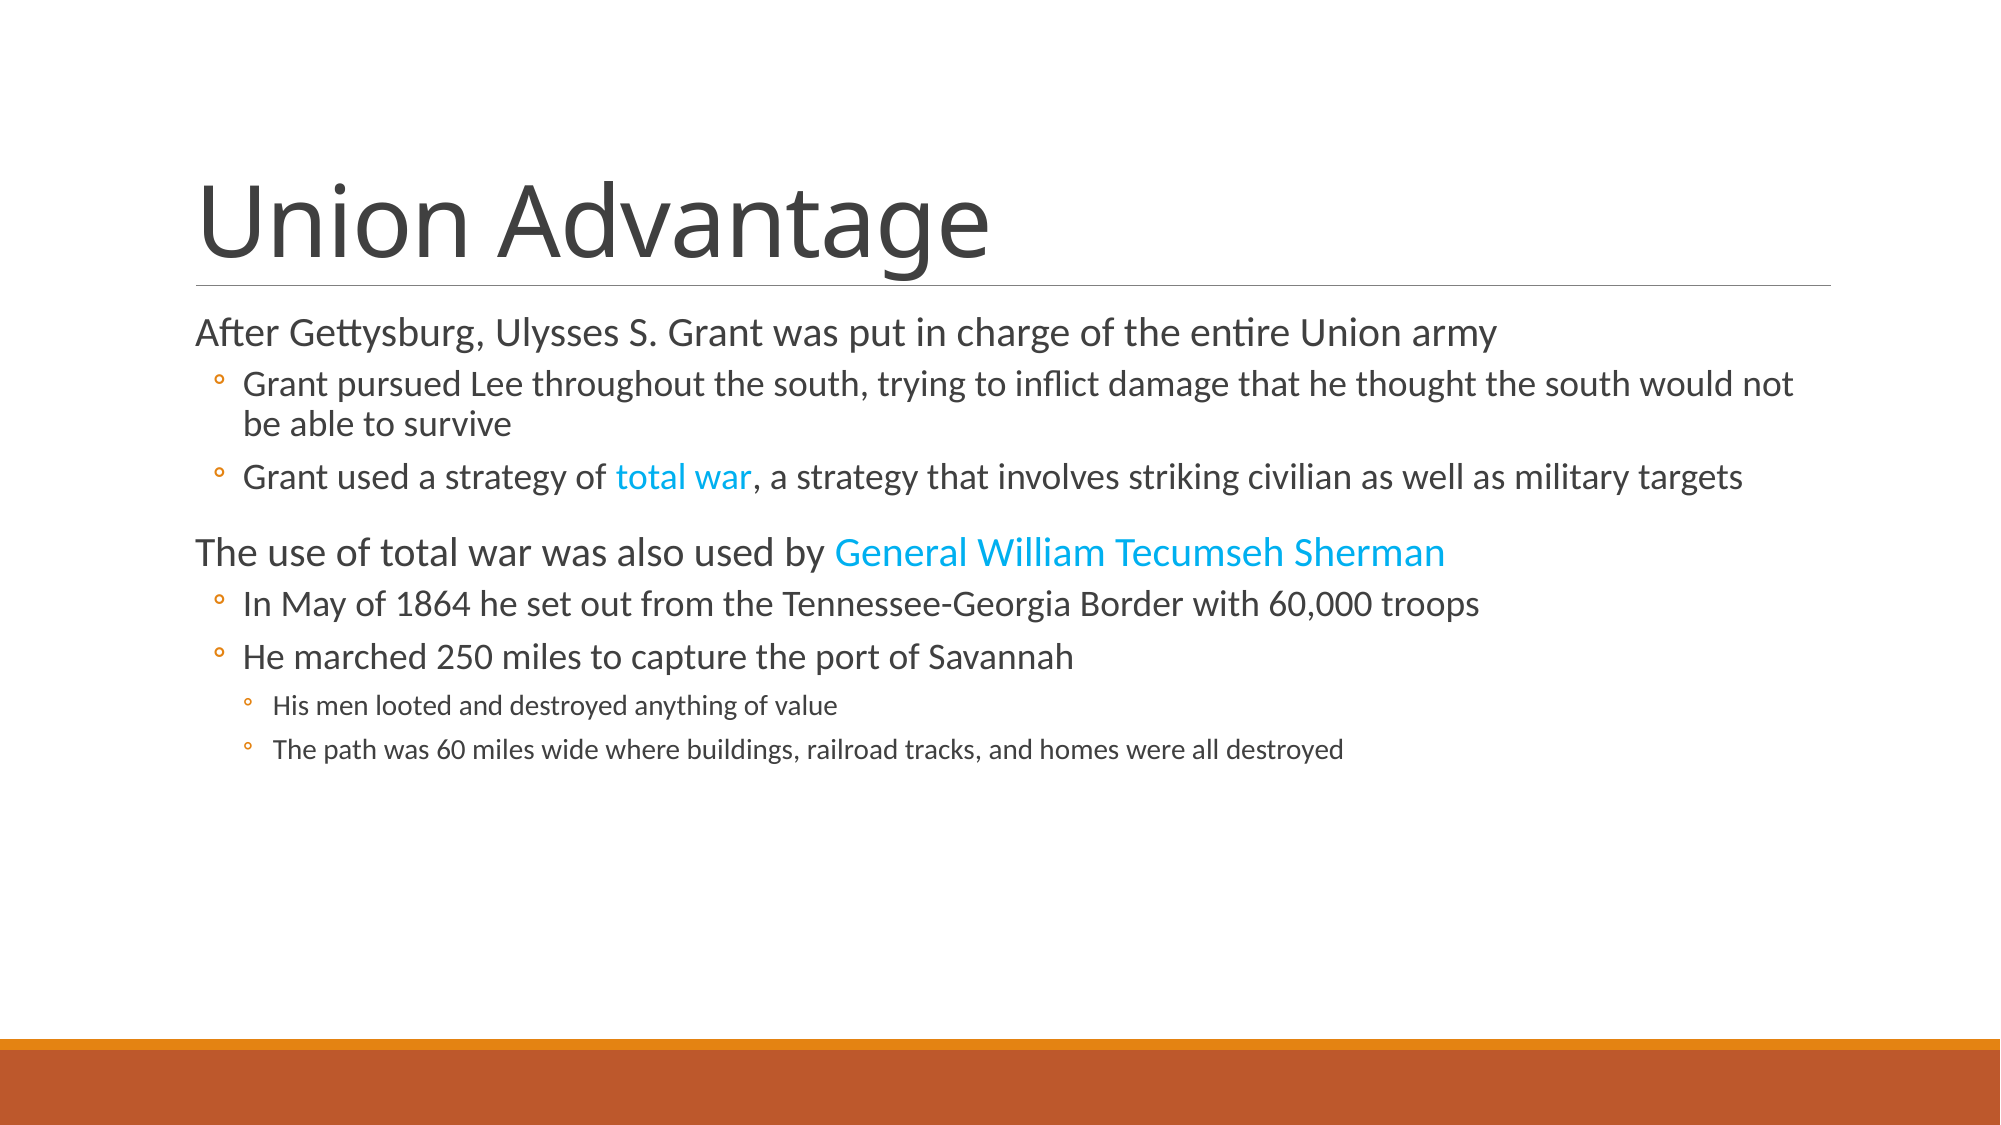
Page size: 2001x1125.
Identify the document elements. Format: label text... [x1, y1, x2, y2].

list After Gettysburg, Ulysses S. Grant was put in charge of the entire Union army Grant pursued Lee throughout the south, trying to inflict damage that he thought the south would not be able to survive Grant used a strategy of total war, a strategy that involves striking civilian as well as military targets The use of total war was also used by General William Tecumseh Sherman In May of 1864 he set out from the Tennessee-Georgia Border with 60,000 troops He marched 250 miles to capture the port of Savannah His men looted and destroyed anything of value The path was 60 miles wide where buildings, railroad tracks, and homes were all destroyed [180, 302, 1830, 963]
title Union Advantage [180, 47, 1830, 285]
